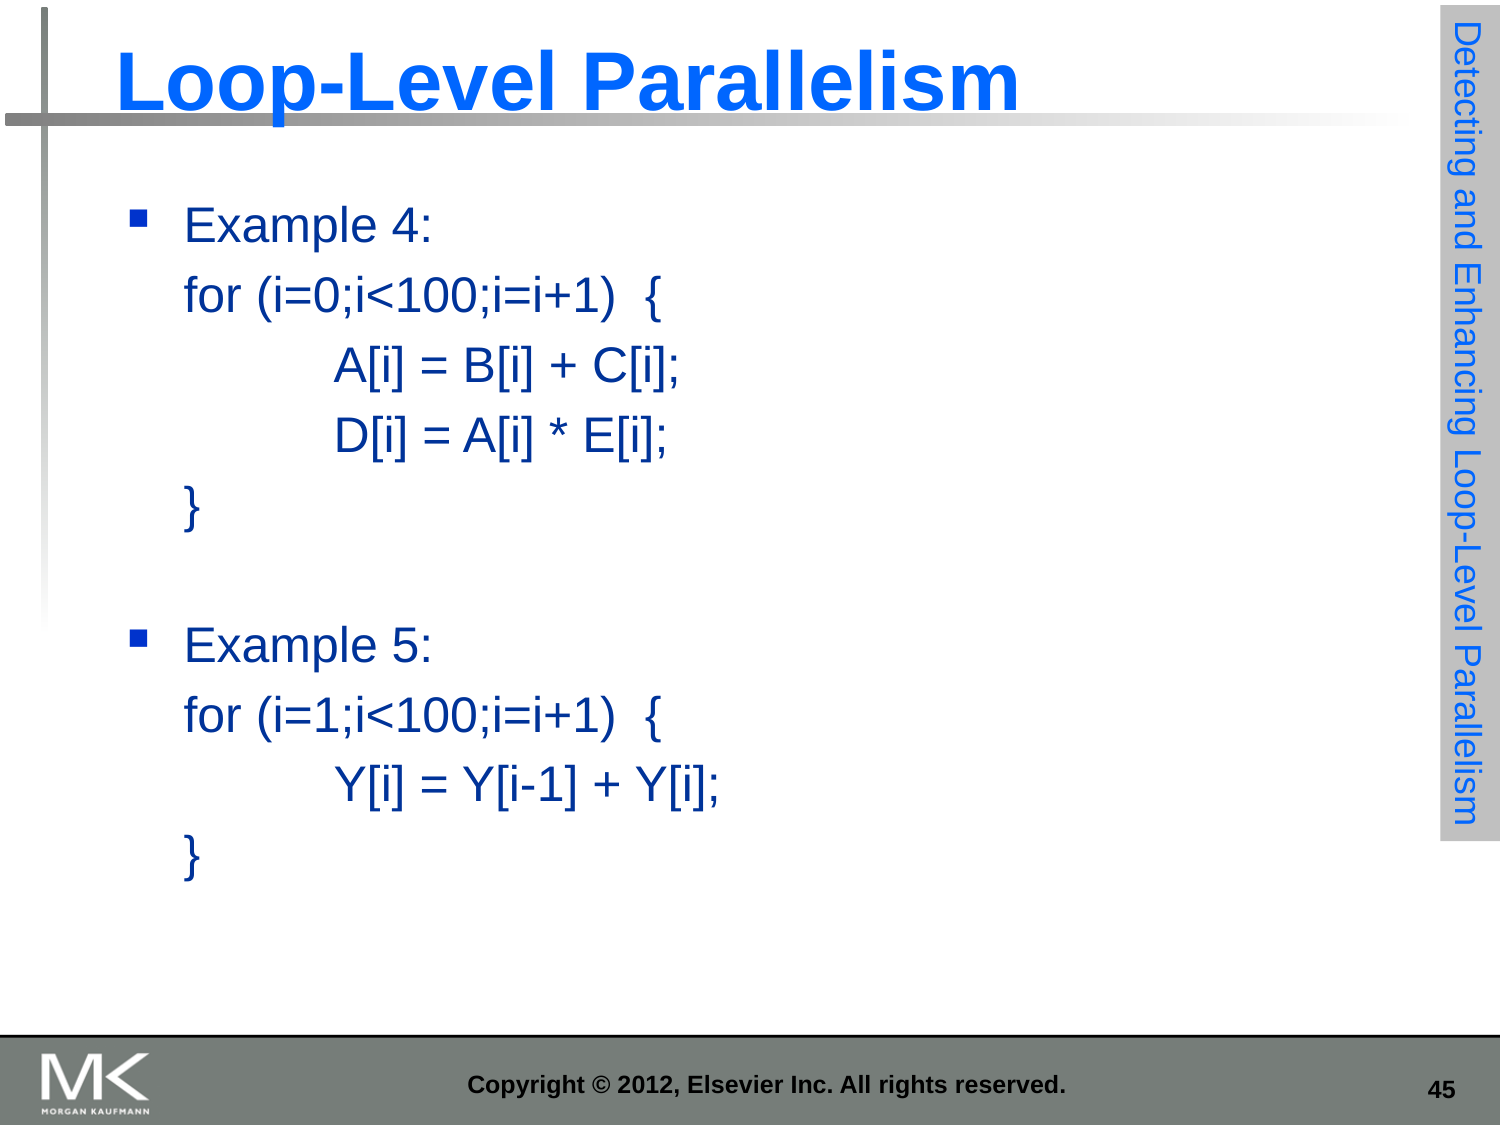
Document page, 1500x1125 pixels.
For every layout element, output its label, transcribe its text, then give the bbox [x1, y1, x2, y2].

footer Copyright © 2012, Elsevier Inc. All rights reserved. [170, 1046, 1365, 1106]
list Example 4: for (i=0;i<100;i=i+1) { A[i] = B[i] + C[i]; D[i] = A[i] * E[i]; } Example 5: for (i=1;i<100;i=i+1) { Y[i] = Y[i-1] + Y[i]; } [111, 184, 1470, 1024]
picture [29, 1046, 160, 1123]
text_box Detecting and Enhancing Loop-Level Parallelism [1440, 5, 1500, 842]
title Loop-Level Parallelism [100, 17, 1440, 135]
